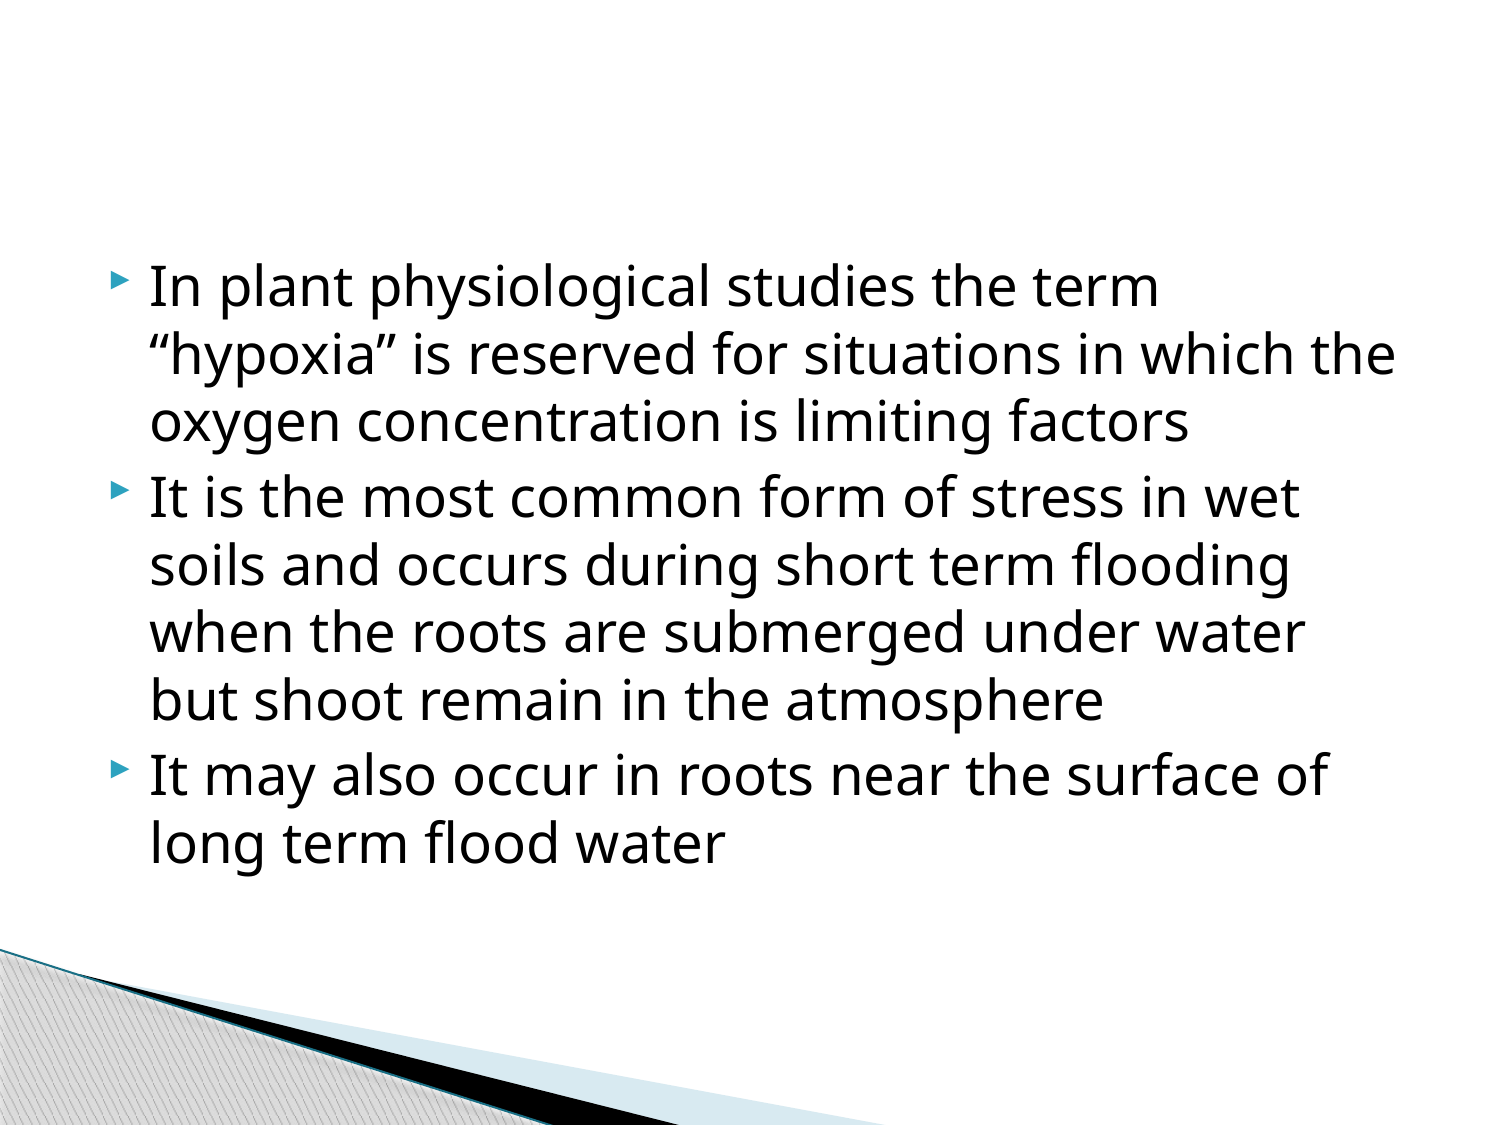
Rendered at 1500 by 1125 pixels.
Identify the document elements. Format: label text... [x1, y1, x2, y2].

list In plant physiological studies the term “hypoxia” is reserved for situations in which the oxygen concentration is limiting factors It is the most common form of stress in wet soils and occurs during short term flooding when the roots are submerged under water but shoot remain in the atmosphere It may also occur in roots near the surface of long term flood water [75, 243, 1425, 986]
